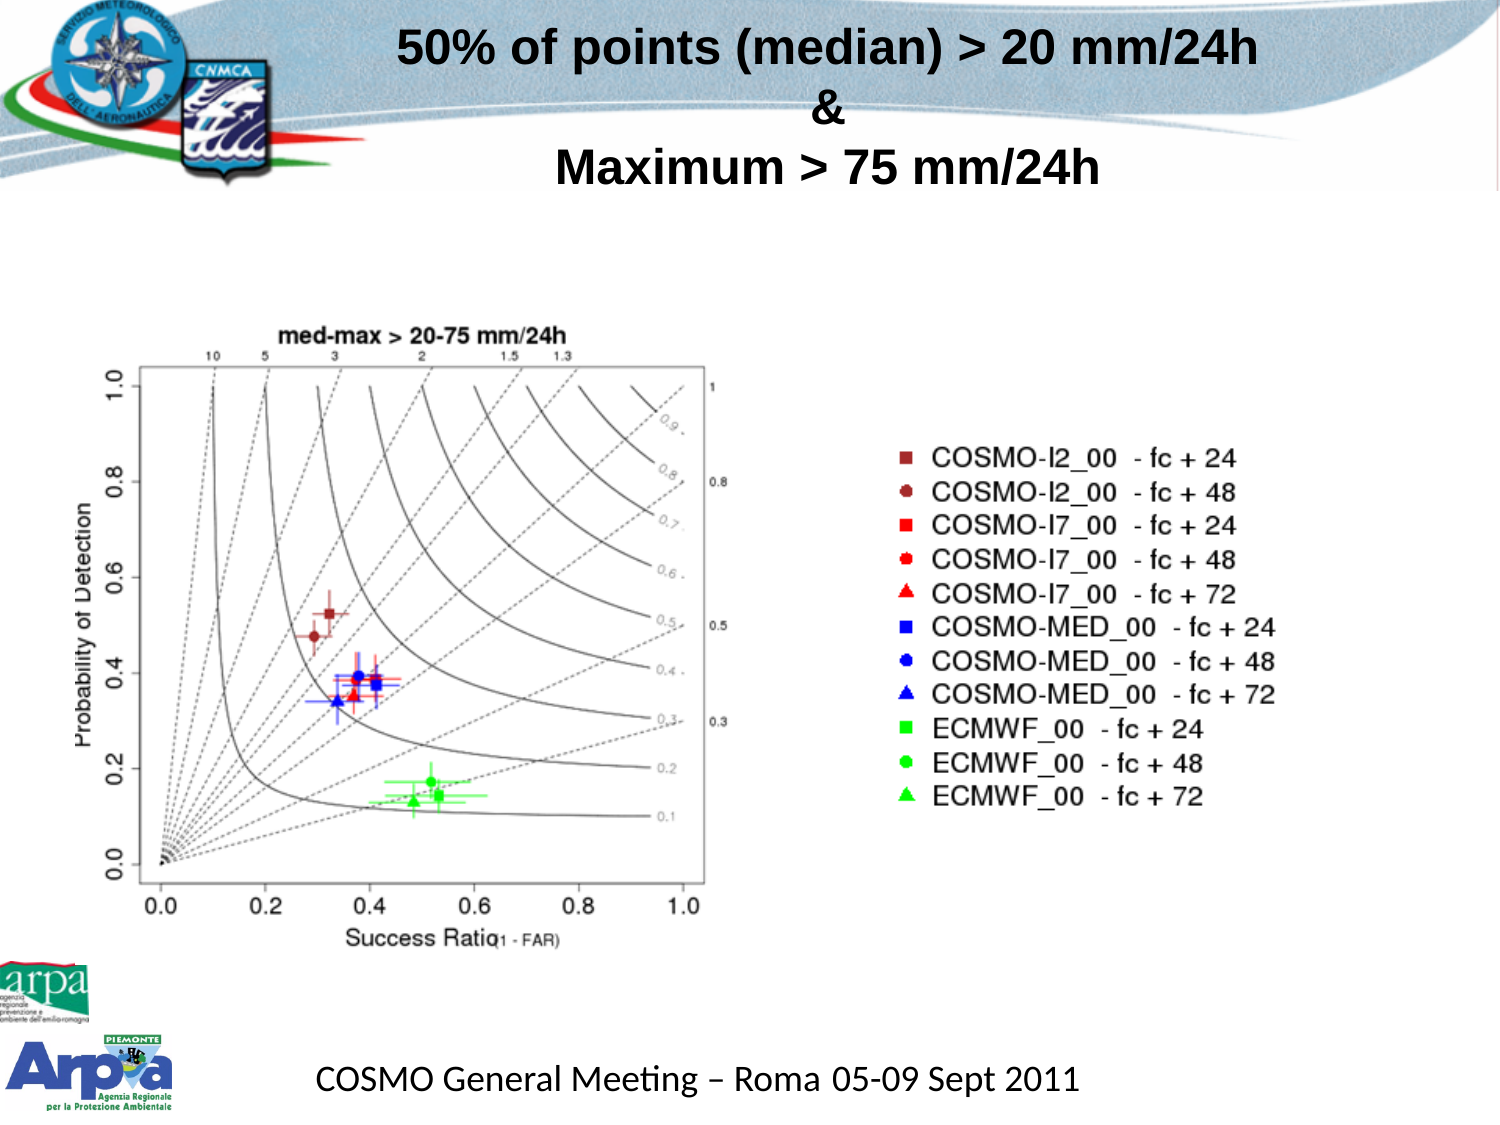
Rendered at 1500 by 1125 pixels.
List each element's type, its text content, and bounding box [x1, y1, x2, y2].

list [74, 302, 738, 965]
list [875, 422, 1312, 845]
picture [0, 0, 1500, 191]
picture [0, 961, 89, 1024]
text_box 50% of points (median) > 20 mm/24h & Maximum > 75 mm/24h [381, 6, 1275, 202]
picture [5, 1034, 172, 1111]
